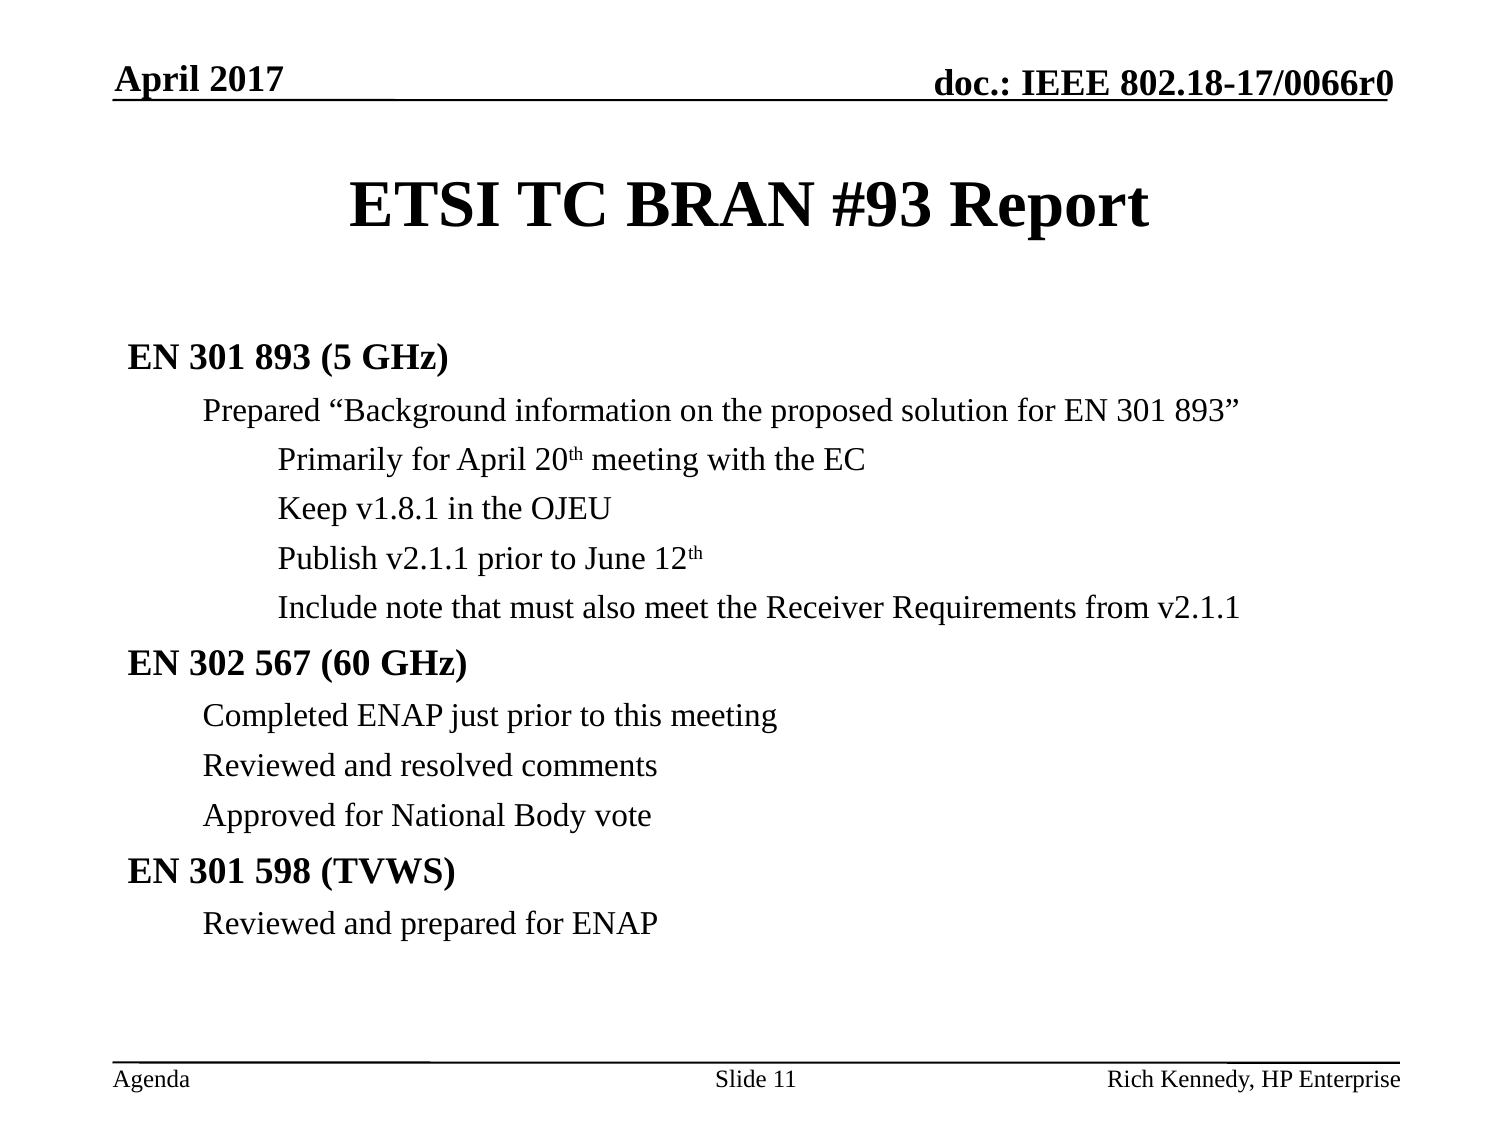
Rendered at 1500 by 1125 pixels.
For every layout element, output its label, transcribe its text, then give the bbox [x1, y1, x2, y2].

slide_number Slide 11 [712, 1061, 800, 1123]
title ETSI TC BRAN #93 Report [112, 112, 1388, 288]
footer Rich Kennedy, HP Enterprise [878, 1061, 1402, 1093]
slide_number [114, 54, 423, 100]
list EN 301 893 (5 GHz) Prepared “Background information on the proposed solution for EN 301 893” Primarily for April 20th meeting with the EC Keep v1.8.1 in the OJEU Publish v2.1.1 prior to June 12th Include note that must also meet the Receiver Requirements from v2.1.1 EN 302 567 (60 GHz) Completed ENAP just prior to this meeting Reviewed and resolved comments Approved for National Body vote EN 301 598 (TVWS) Reviewed and prepared for ENAP [112, 324, 1388, 1000]
